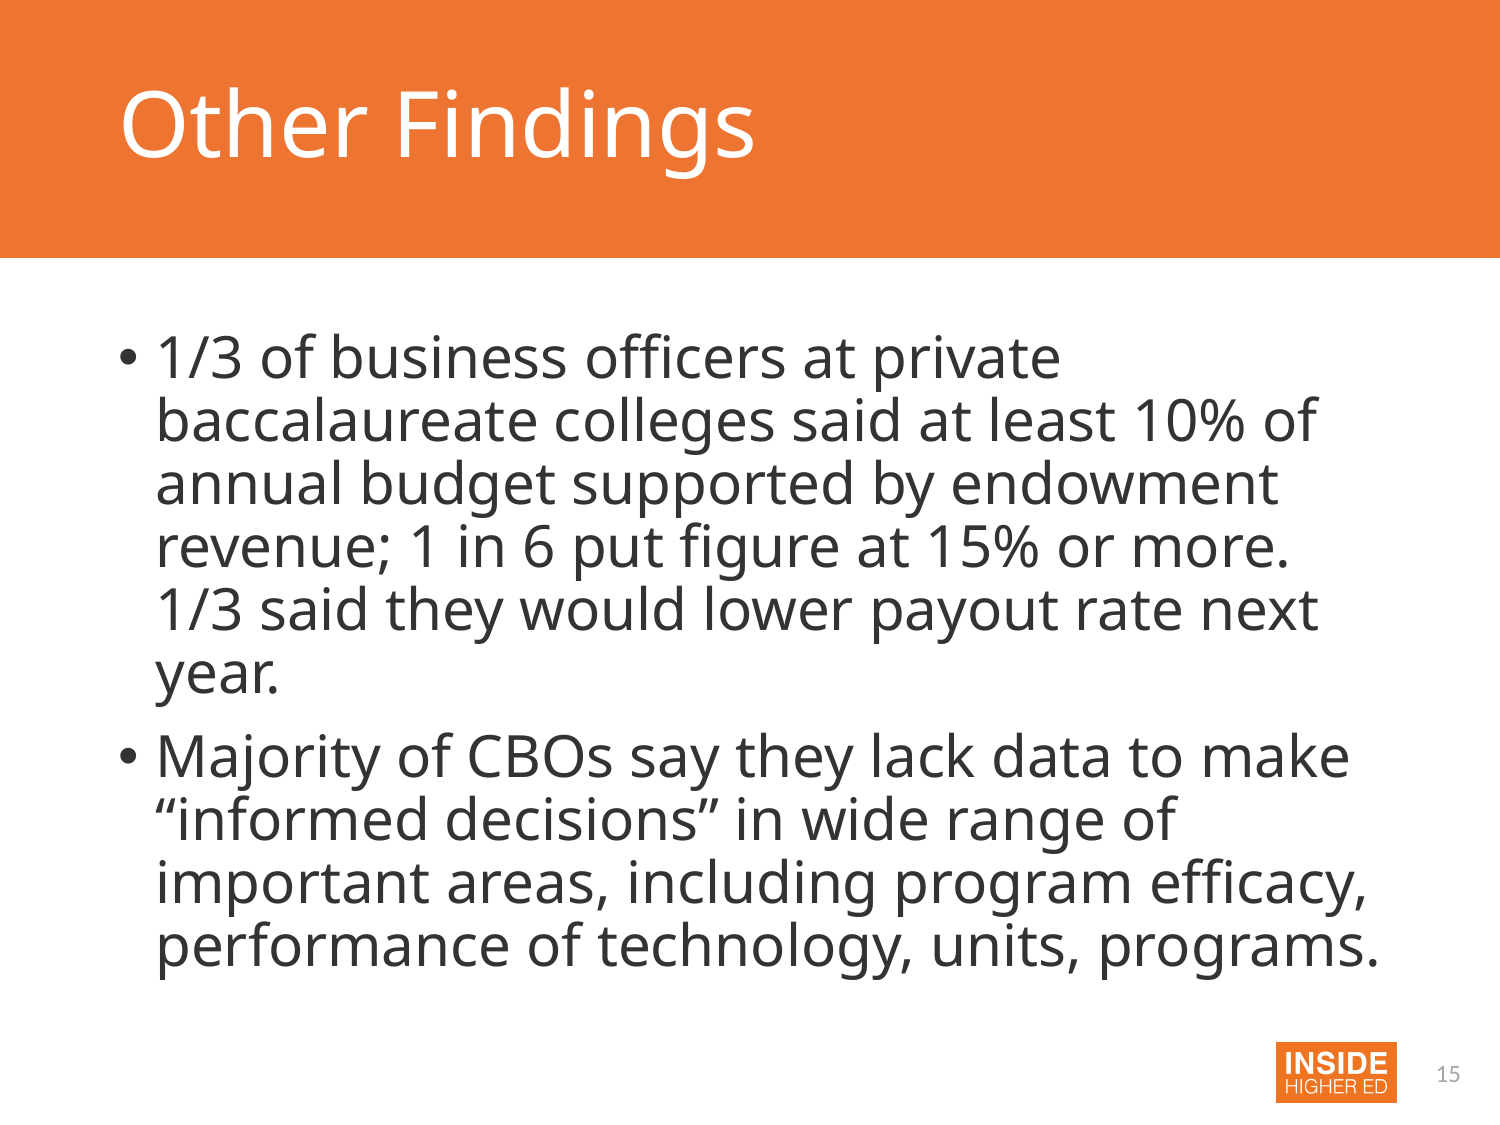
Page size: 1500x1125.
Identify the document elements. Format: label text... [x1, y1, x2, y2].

picture [1276, 1042, 1397, 1103]
title Other Findings [103, 0, 1397, 256]
list 1/3 of business officers at private baccalaureate colleges said at least 10% of annual budget supported by endowment revenue; 1 in 6 put figure at 15% or more. 1/3 said they would lower payout rate next year. Majority of CBOs say they lack data to make “informed decisions” in wide range of important areas, including program efficacy, performance of technology, units, programs. [103, 321, 1397, 992]
